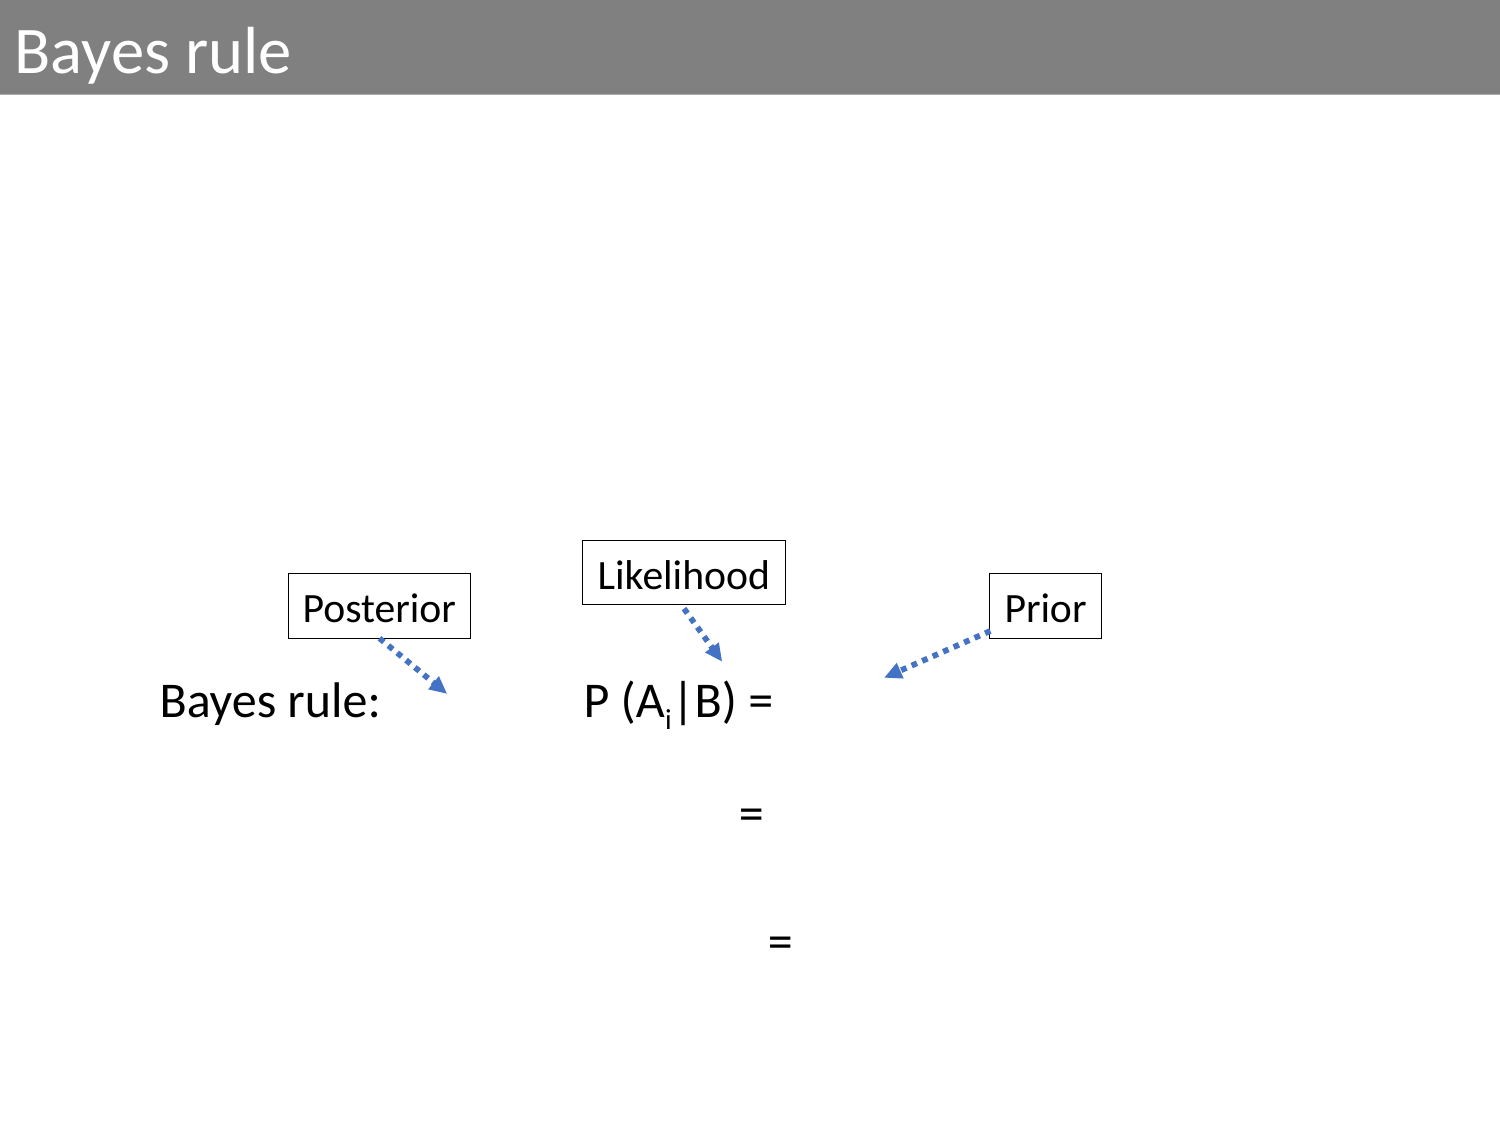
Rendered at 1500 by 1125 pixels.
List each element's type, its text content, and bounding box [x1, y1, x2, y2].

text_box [379, 639, 447, 694]
text_box Prior [989, 573, 1102, 639]
text_box Posterior [288, 573, 471, 639]
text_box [684, 608, 722, 662]
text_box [884, 630, 991, 678]
text_box Bayes rule [0, 0, 1500, 95]
text_box Likelihood [582, 540, 786, 605]
